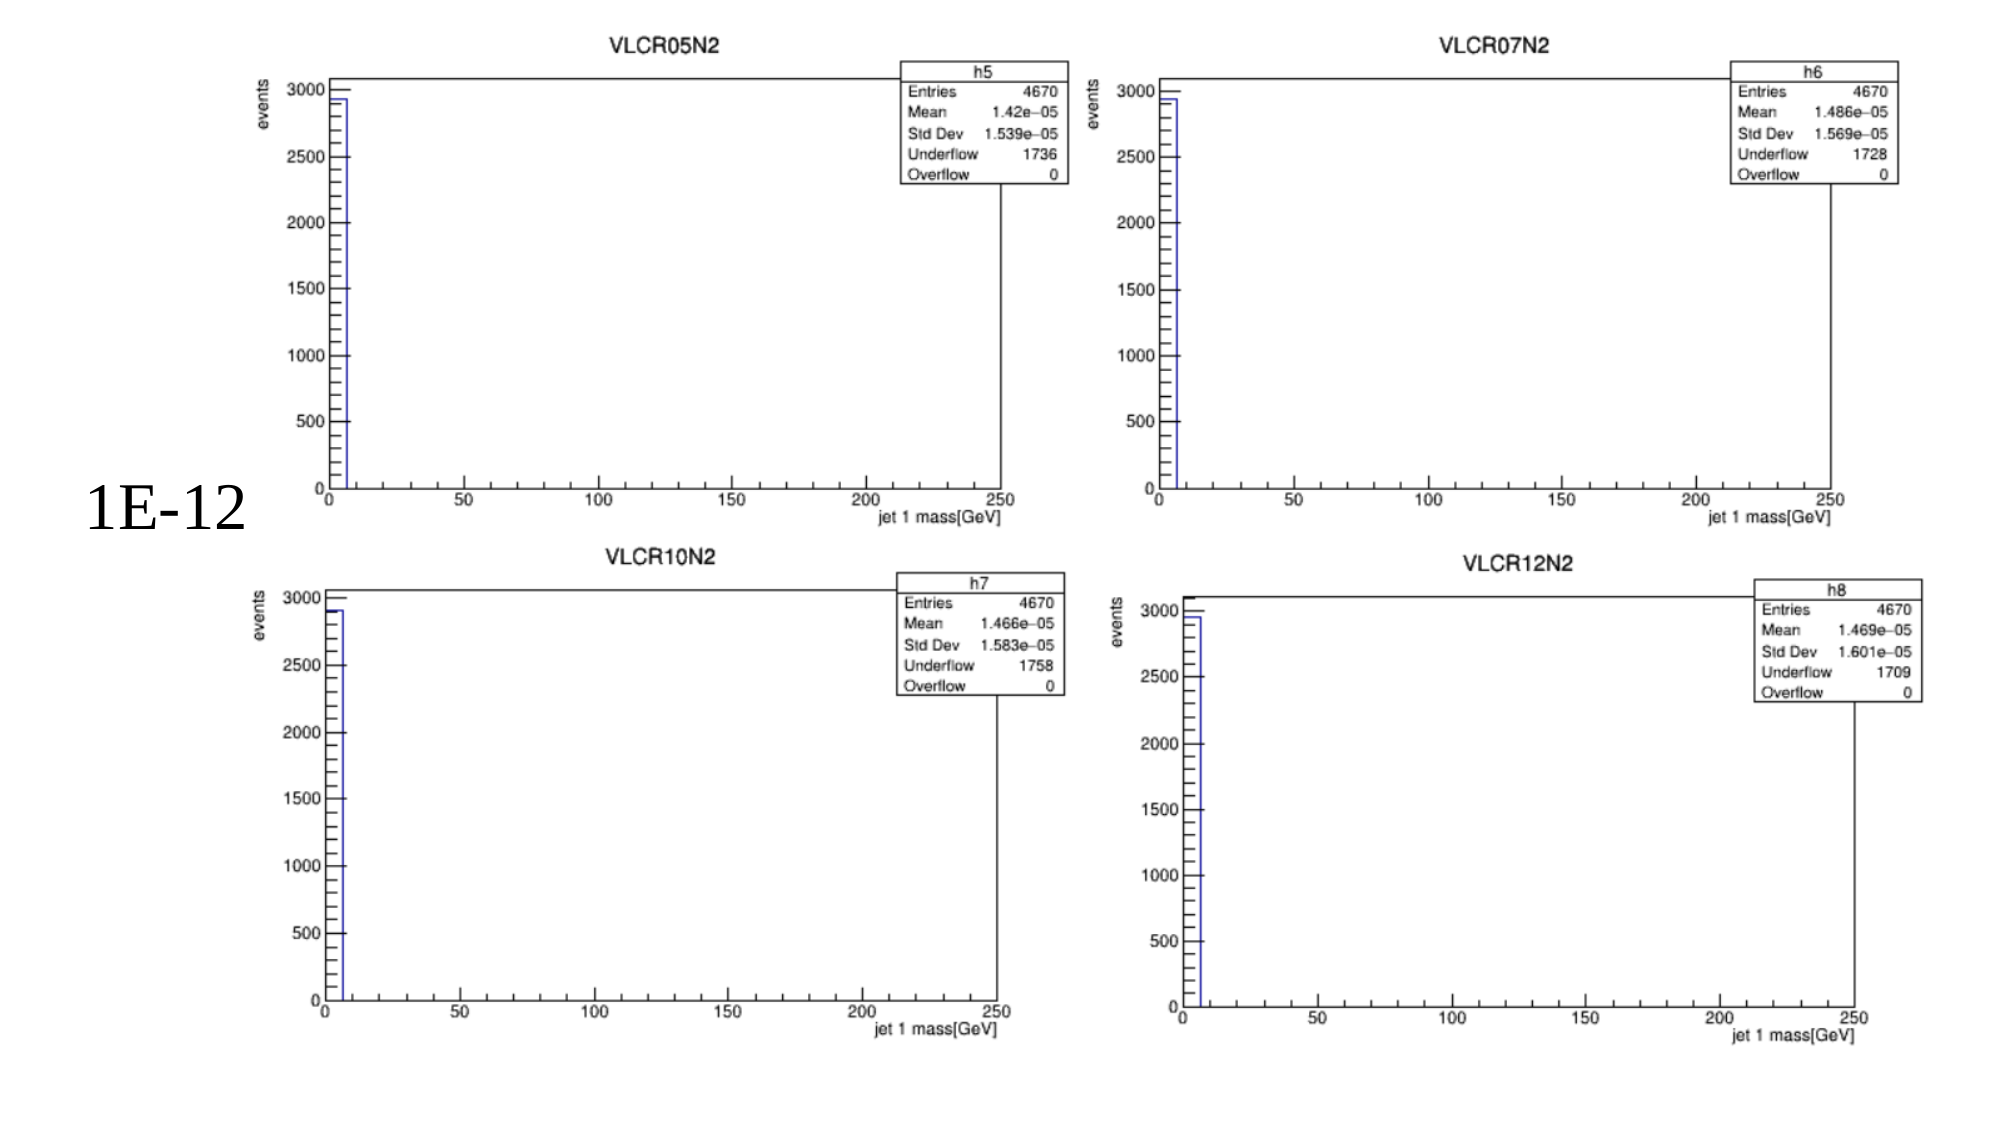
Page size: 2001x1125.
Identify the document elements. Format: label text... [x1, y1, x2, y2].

picture [1104, 551, 1935, 1052]
picture [245, 543, 1080, 1052]
picture [249, 33, 1910, 535]
text_box 1E-12 [65, 455, 268, 550]
